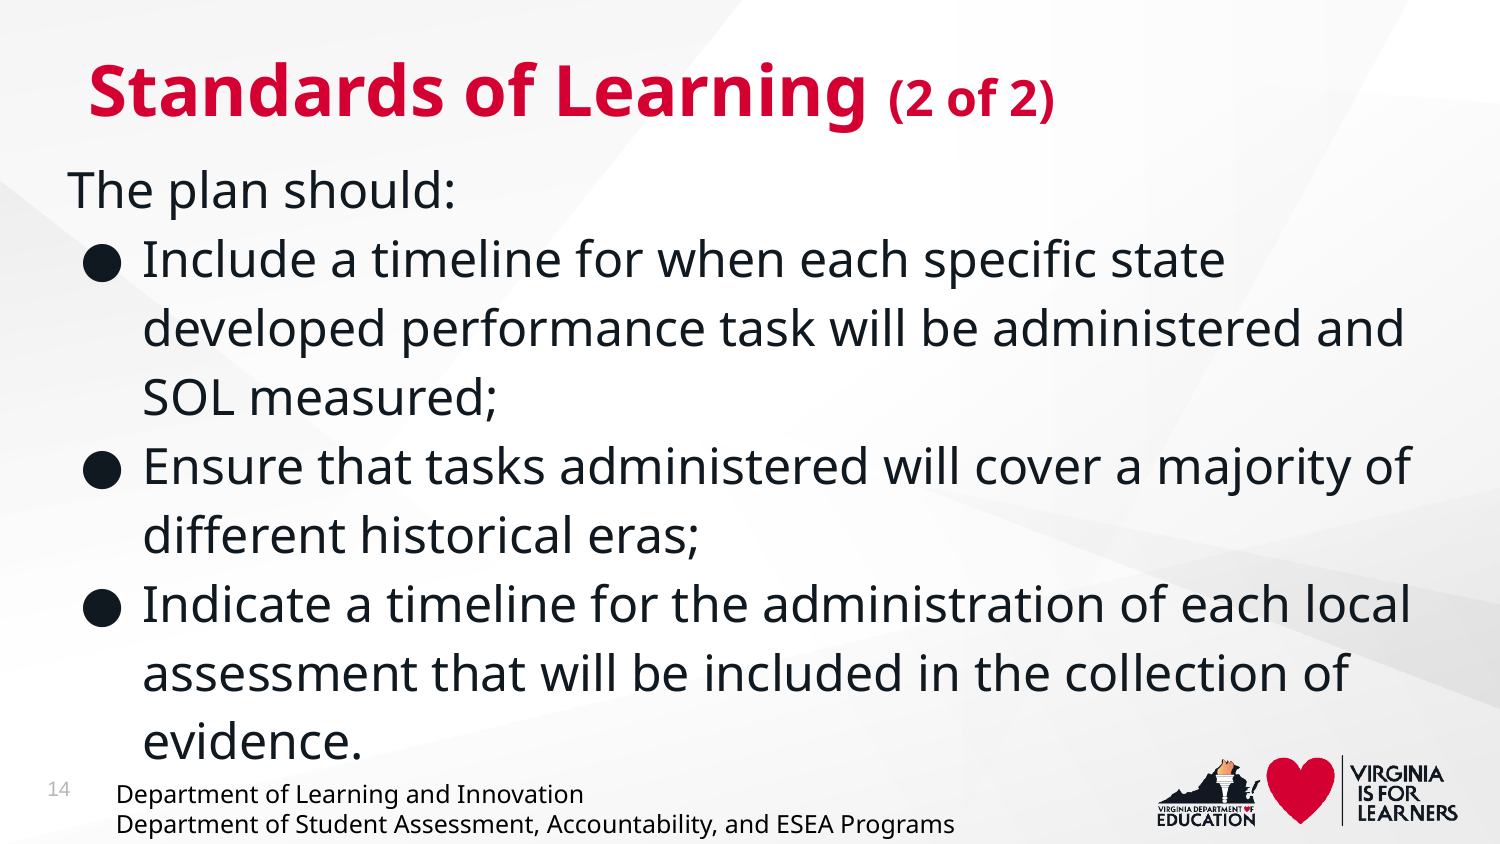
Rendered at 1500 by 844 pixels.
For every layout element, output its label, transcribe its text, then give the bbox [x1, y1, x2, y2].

picture [0, 0, 1500, 844]
slide_number 14 [32, 755, 123, 821]
list The plan should: Include a timeline for when each specific state developed performance task will be administered and SOL measured; Ensure that tasks administered will cover a majority of different historical eras; Indicate a timeline for the administration of each local assessment that will be included in the collection of evidence. [52, 134, 1472, 695]
title Standards of Learning (2 of 2) [73, 30, 1472, 125]
